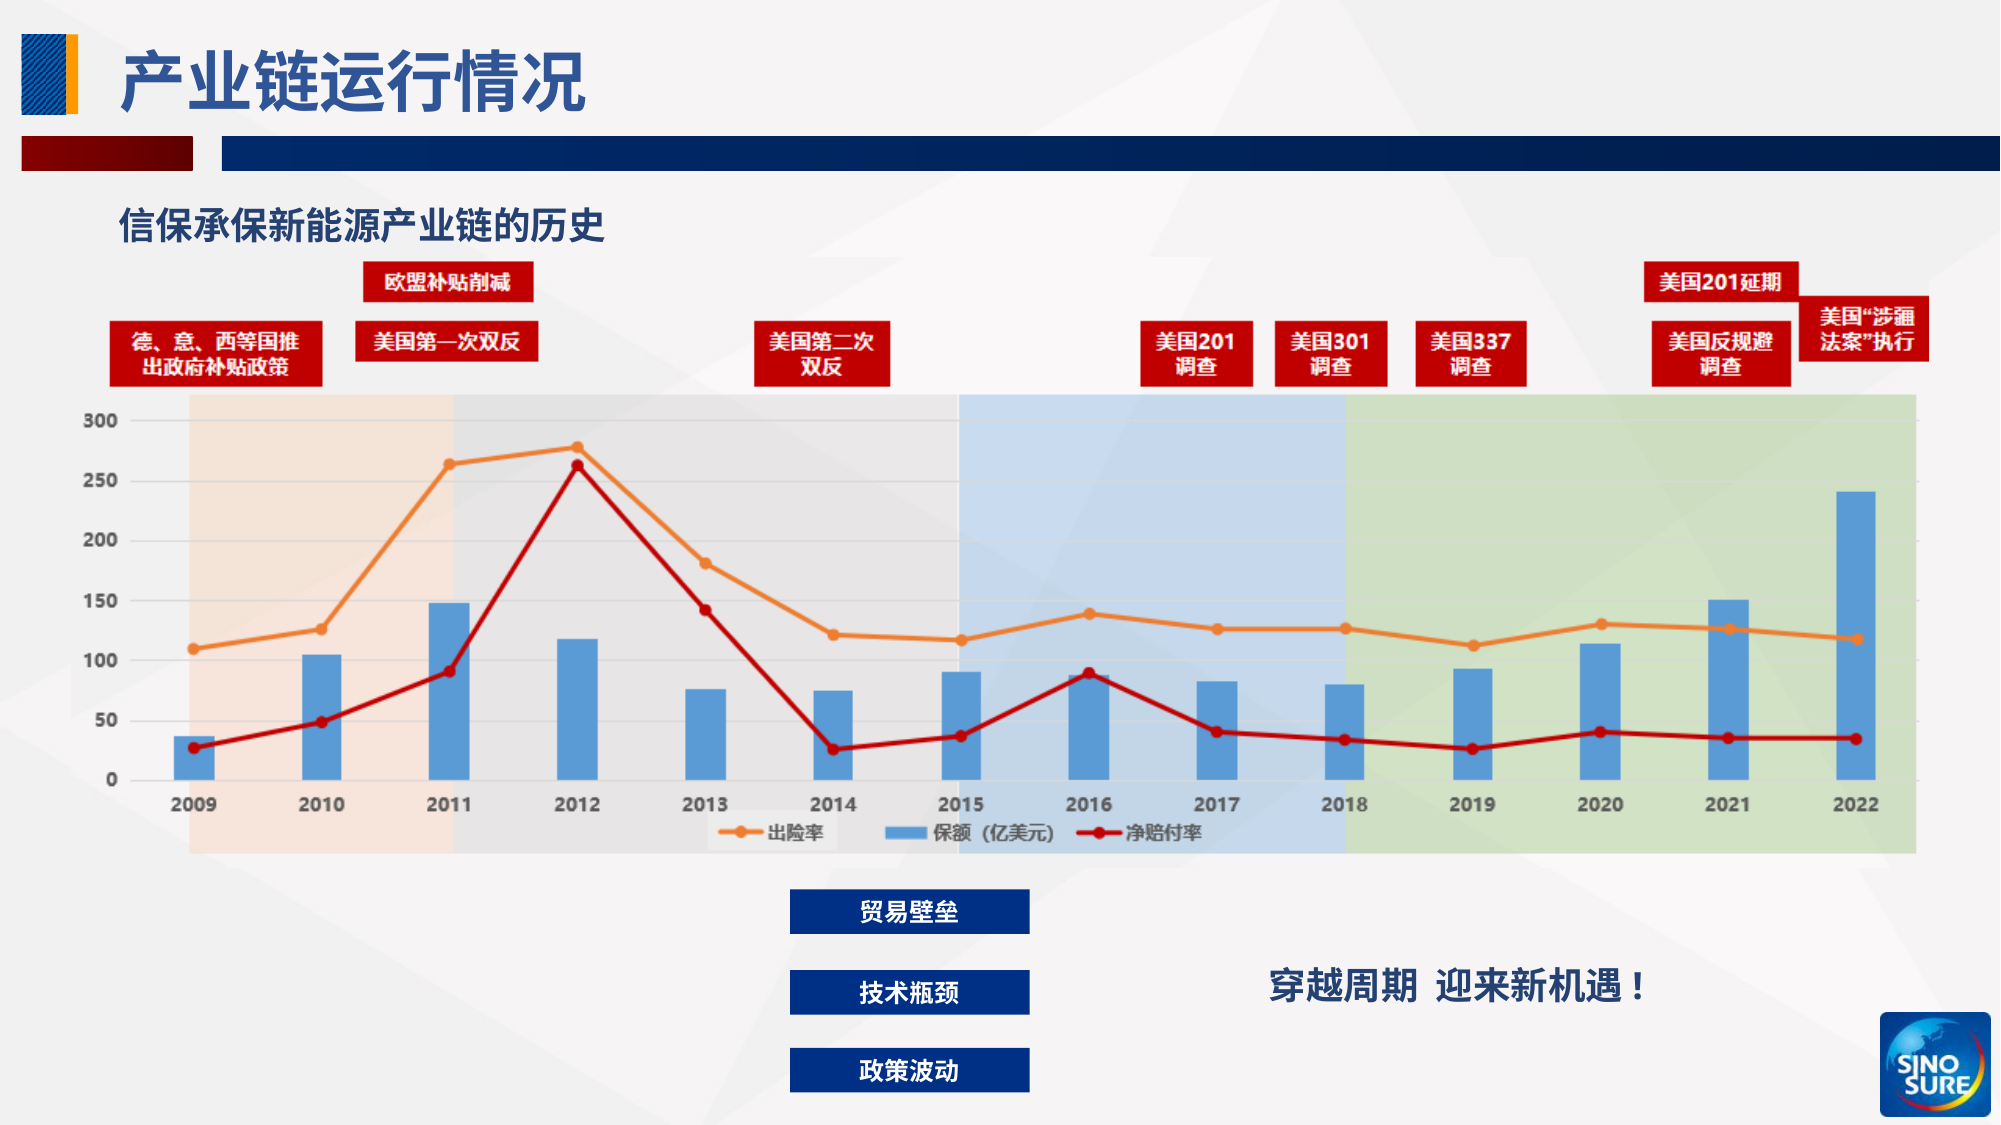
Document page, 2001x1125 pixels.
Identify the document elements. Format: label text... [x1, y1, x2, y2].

text_box 技术瓶颈 [790, 970, 1030, 1015]
picture [0, 0, 2001, 1125]
text_box 贸易壁垒 [790, 889, 1030, 934]
title 产业链运行情况 [104, 36, 1446, 133]
text_box 政策波动 [790, 1047, 1030, 1093]
text_box 穿越周期 迎来新机遇! [1254, 954, 1710, 1015]
text_box 信保承保新能源产业链的历史 [49, 195, 675, 255]
